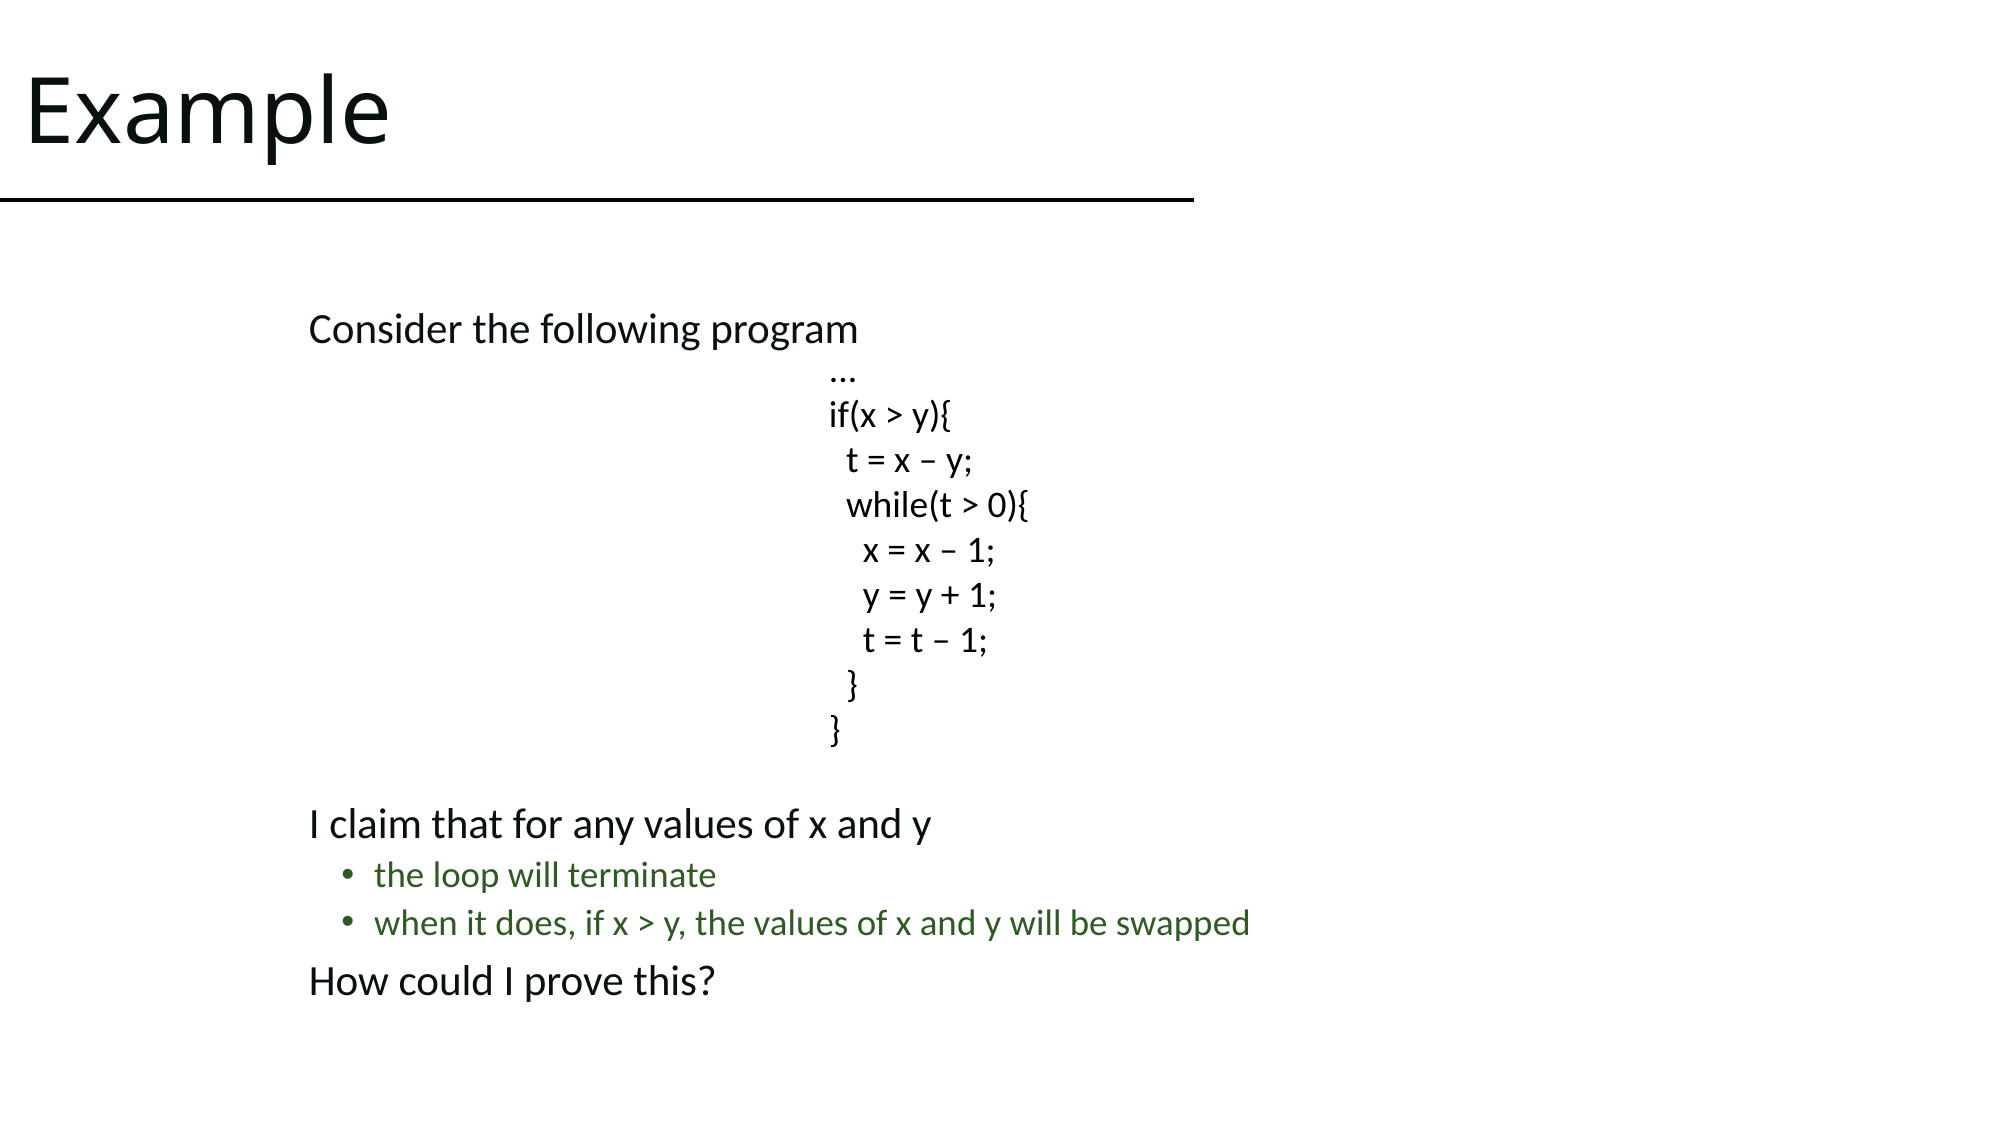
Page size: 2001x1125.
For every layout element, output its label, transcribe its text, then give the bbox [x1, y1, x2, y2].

list Consider the following program I claim that for any values of x and y the loop will terminate when it does, if x > y, the values of x and y will be swapped How could I prove this? [261, 299, 1863, 1014]
title Example [8, 4, 1136, 223]
text_box ... if(x > y){ t = x – y; while(t > 0){ x = x – 1; y = y + 1; t = t – 1; } } [814, 337, 1045, 758]
